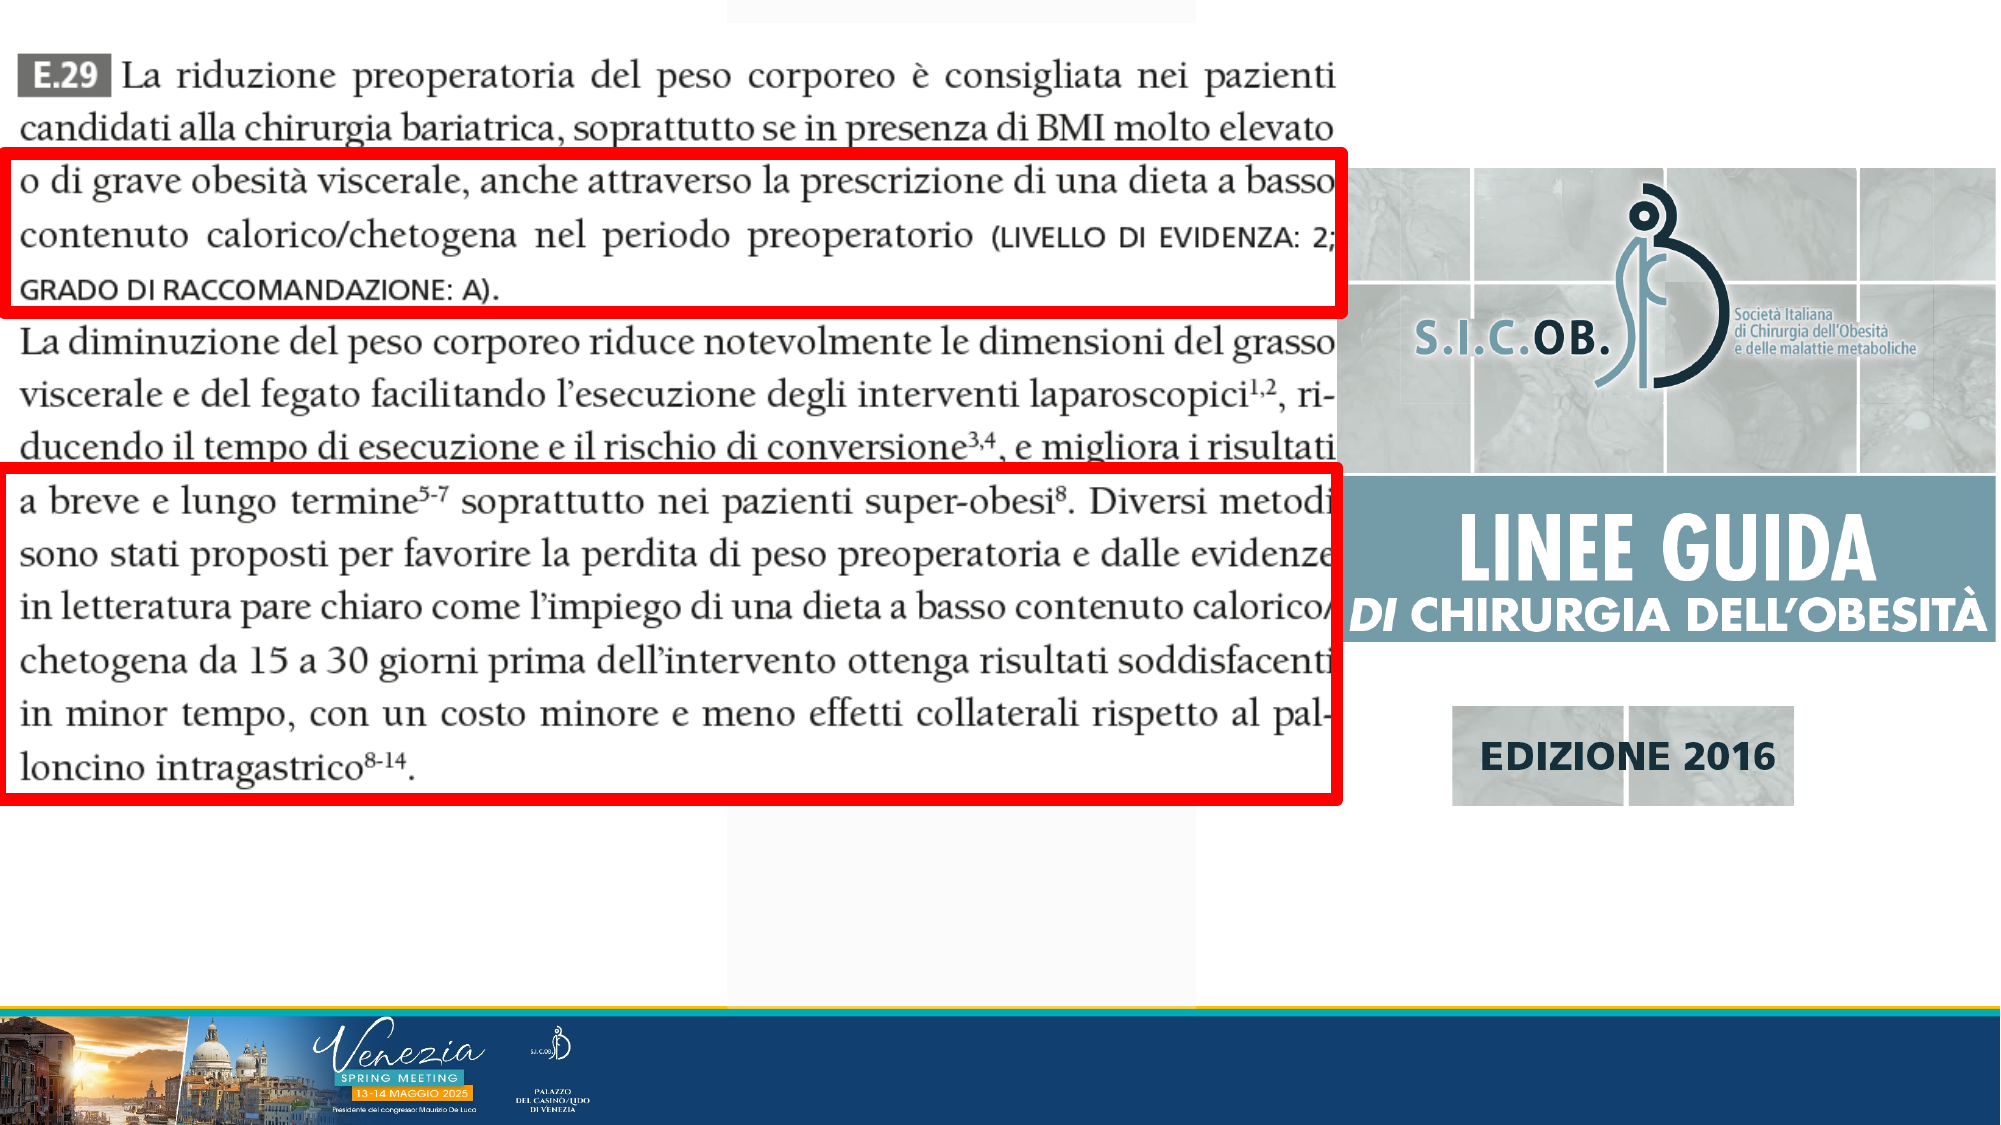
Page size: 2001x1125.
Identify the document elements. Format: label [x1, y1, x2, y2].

picture [3, 22, 1997, 801]
picture [1451, 706, 1795, 807]
picture [0, 1017, 609, 1125]
